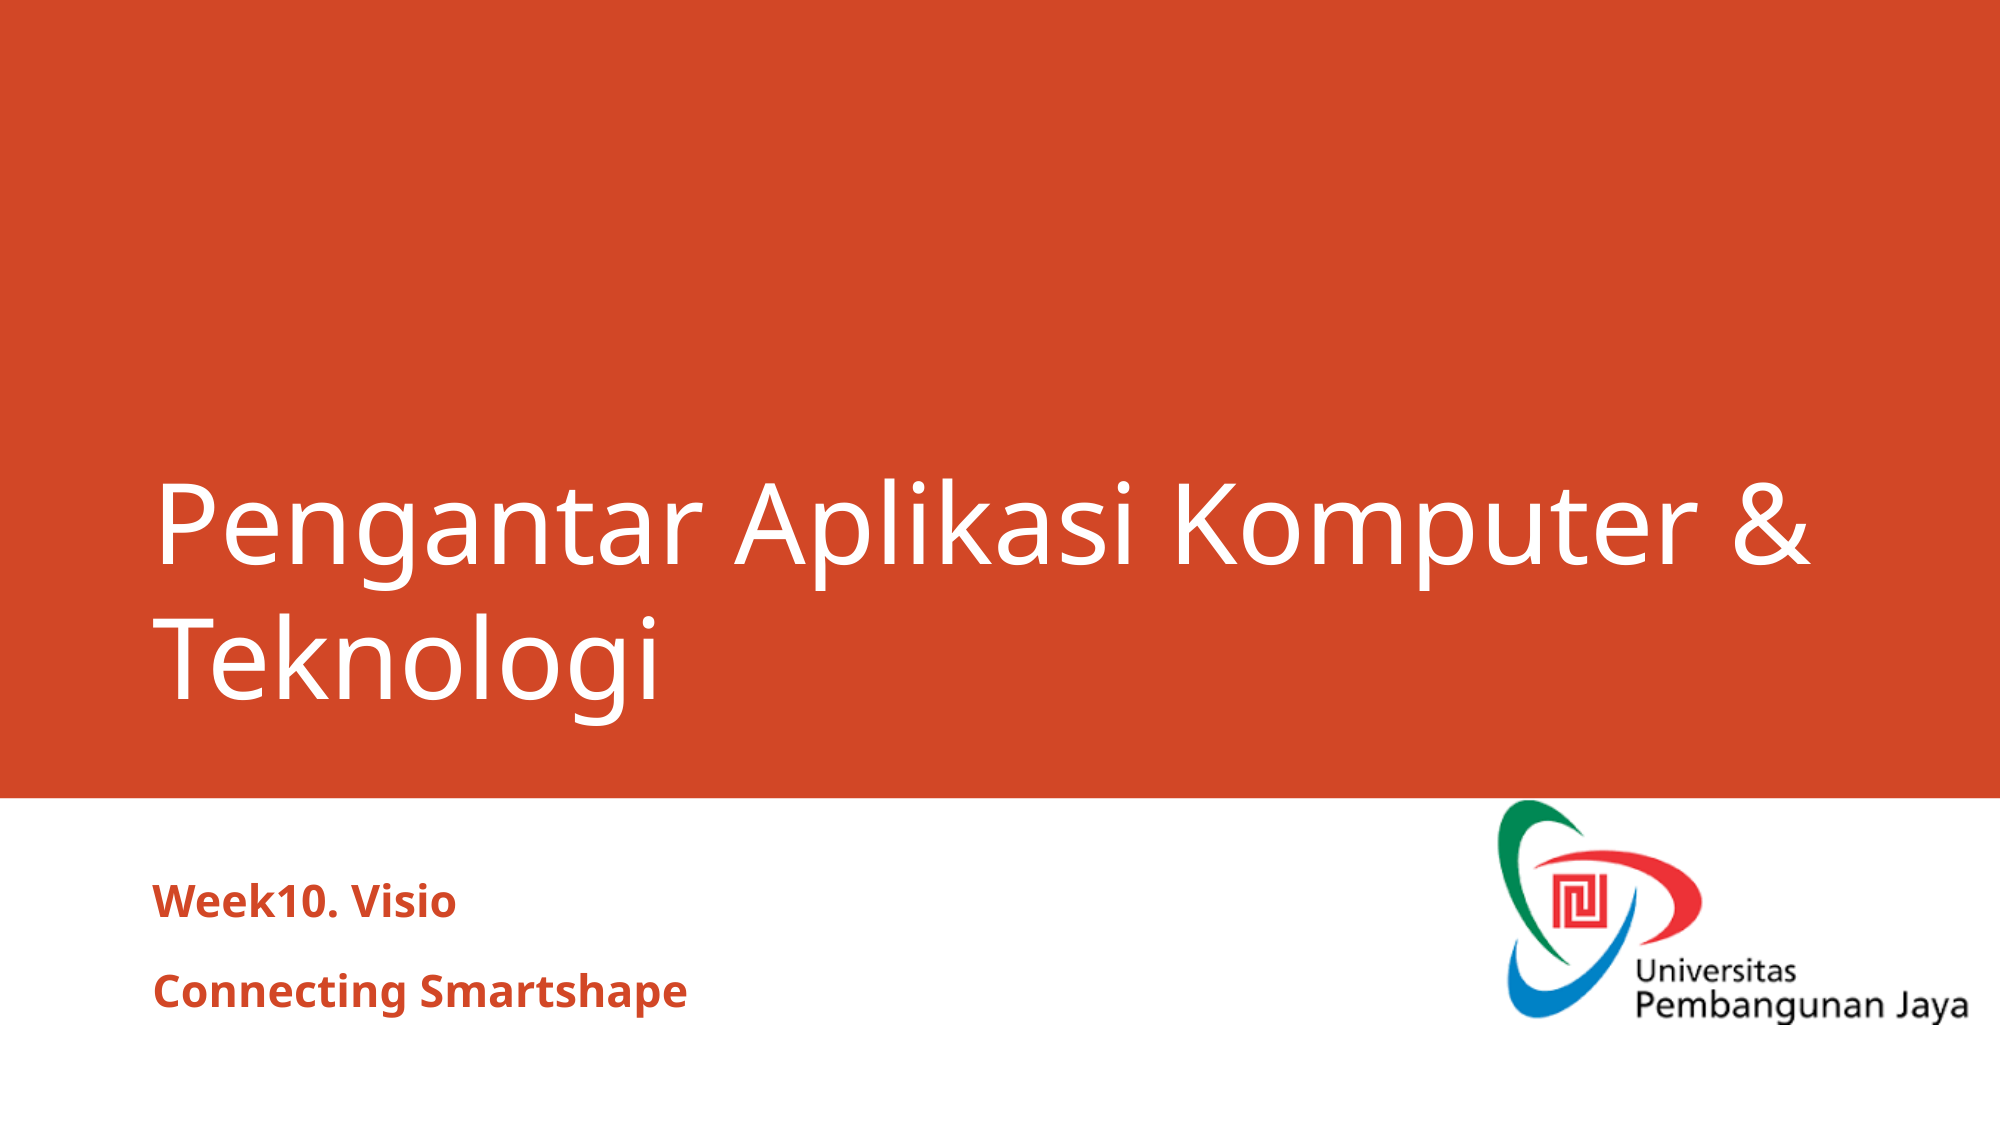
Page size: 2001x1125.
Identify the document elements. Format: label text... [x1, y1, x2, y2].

title Pengantar Aplikasi Komputer & Teknologi [137, 338, 1863, 730]
subtitle Week10. Visio Connecting Smartshape [137, 838, 1238, 1025]
picture [1489, 799, 1976, 1025]
